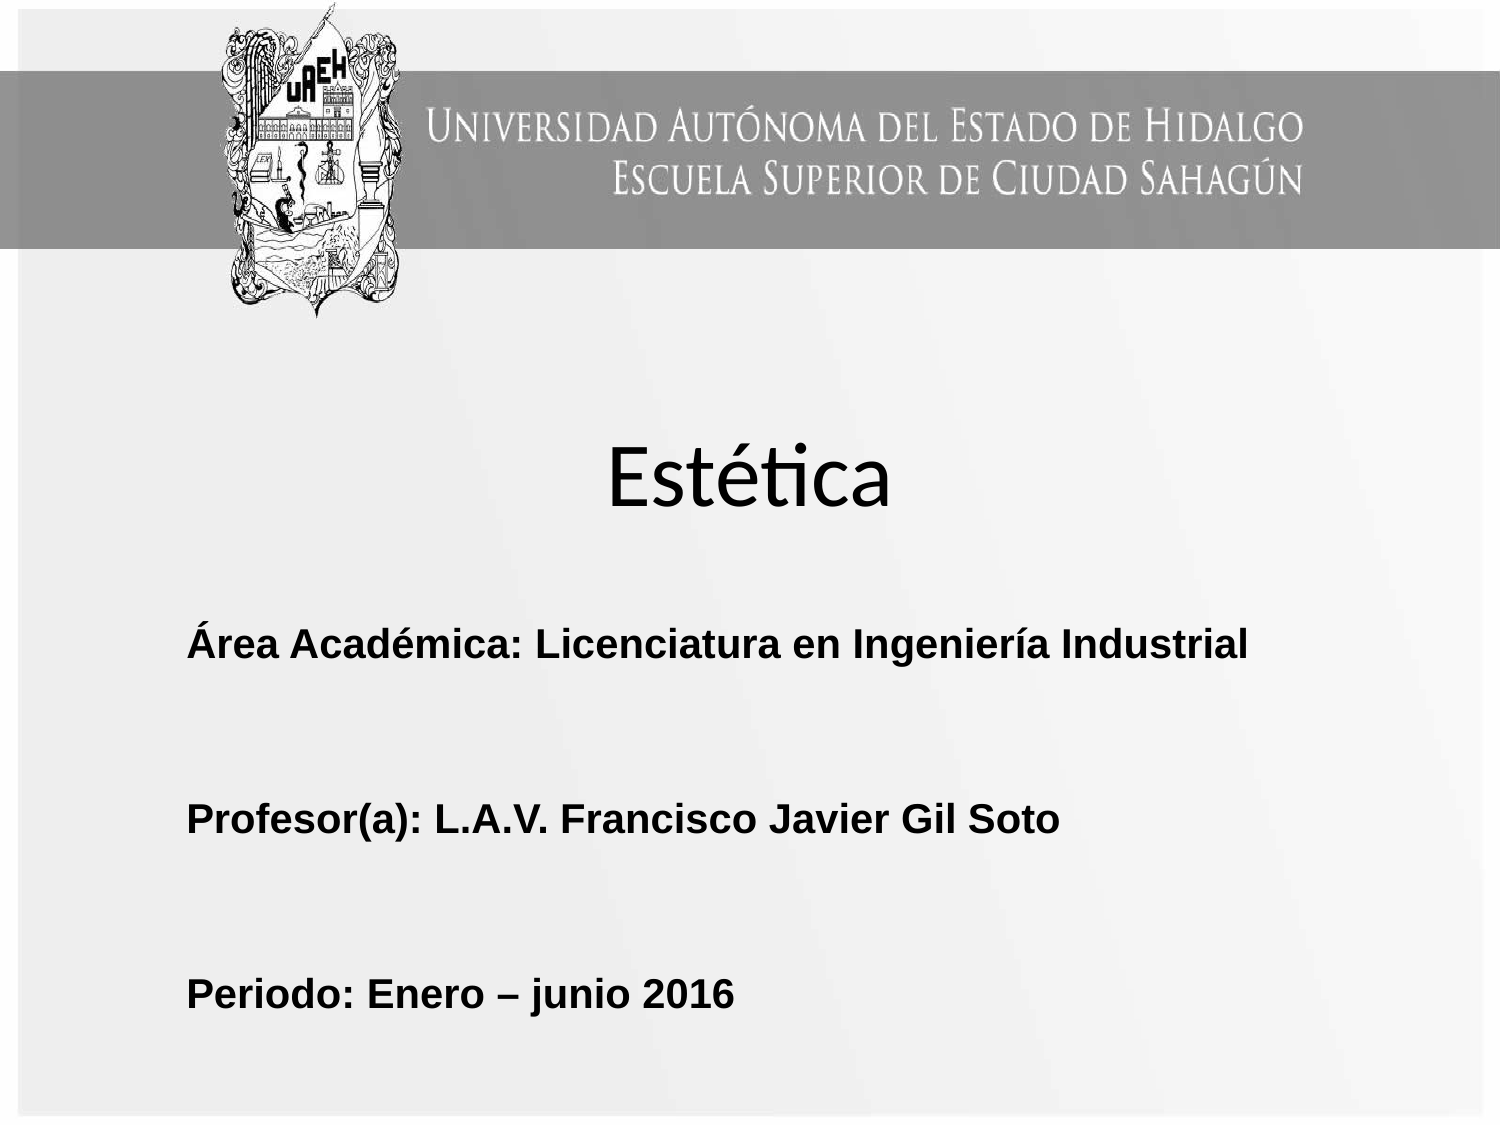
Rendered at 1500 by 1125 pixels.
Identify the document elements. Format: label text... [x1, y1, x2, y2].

title Estética [112, 349, 1388, 591]
subtitle Área Académica: Licenciatura en Ingeniería Industrial Profesor(a): L.A.V. Francisco Javier Gil Soto Periodo: Enero – junio 2016 [171, 609, 1447, 1125]
picture [0, 0, 1500, 1125]
